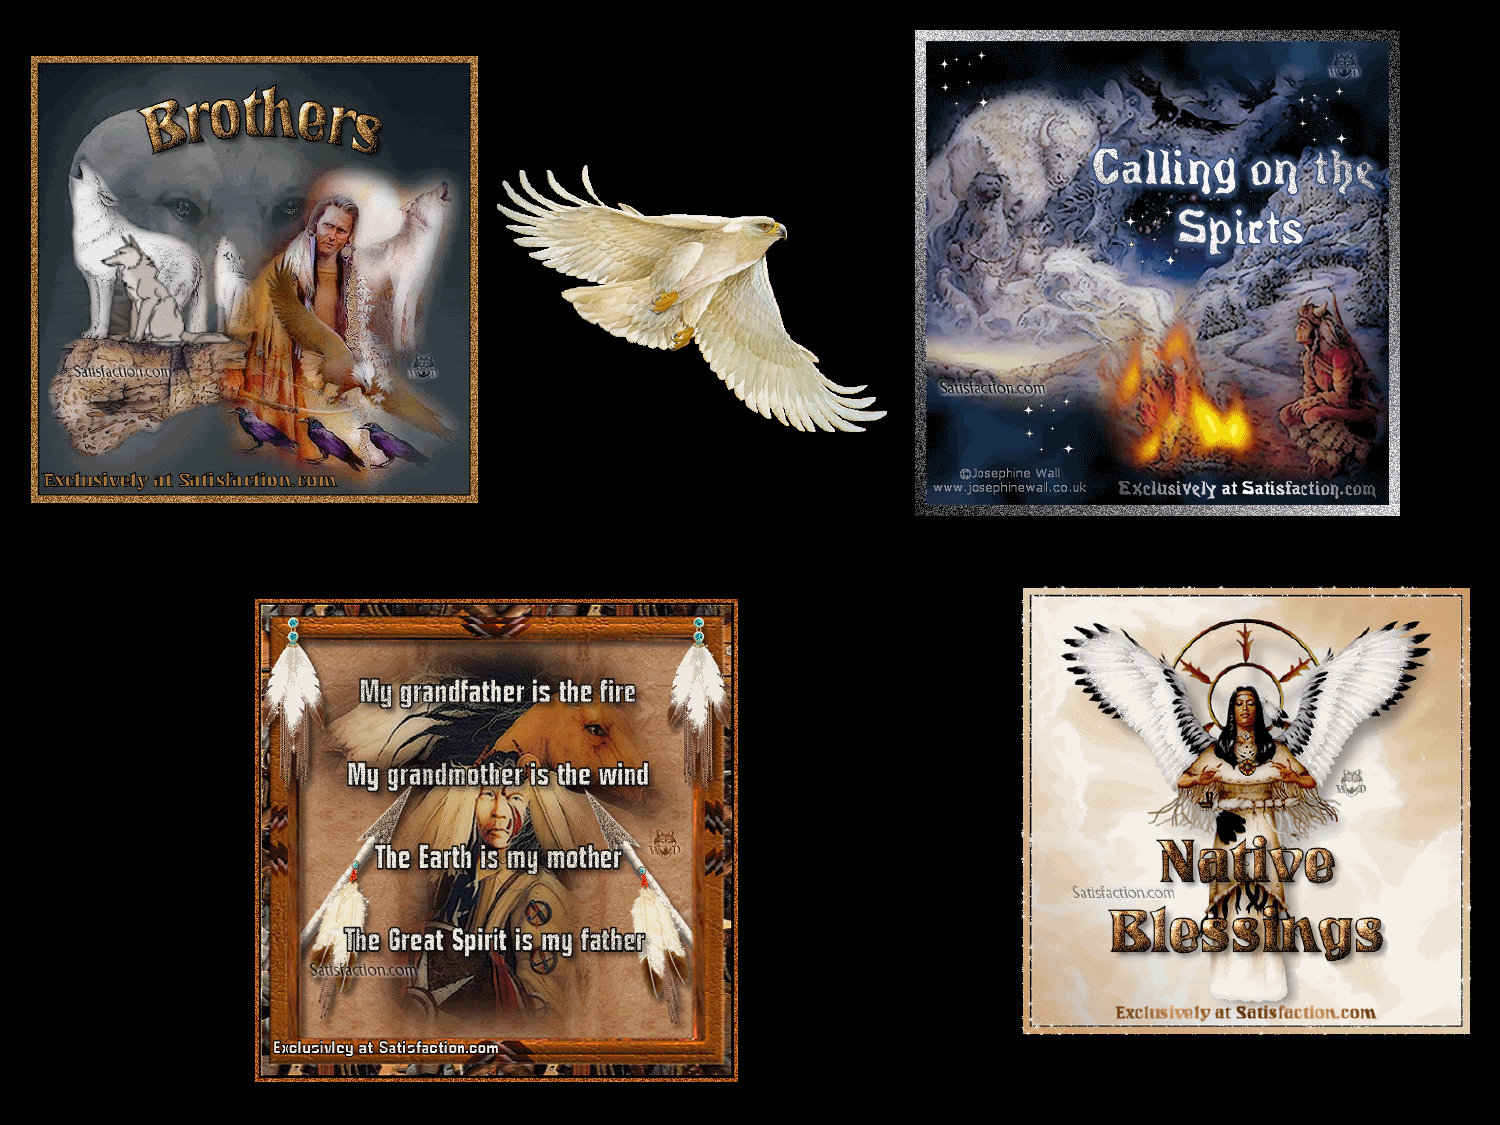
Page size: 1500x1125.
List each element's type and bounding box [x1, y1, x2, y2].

picture [29, 54, 479, 504]
picture [496, 165, 887, 432]
picture [915, 30, 1400, 516]
picture [253, 597, 739, 1083]
picture [1021, 585, 1471, 1036]
